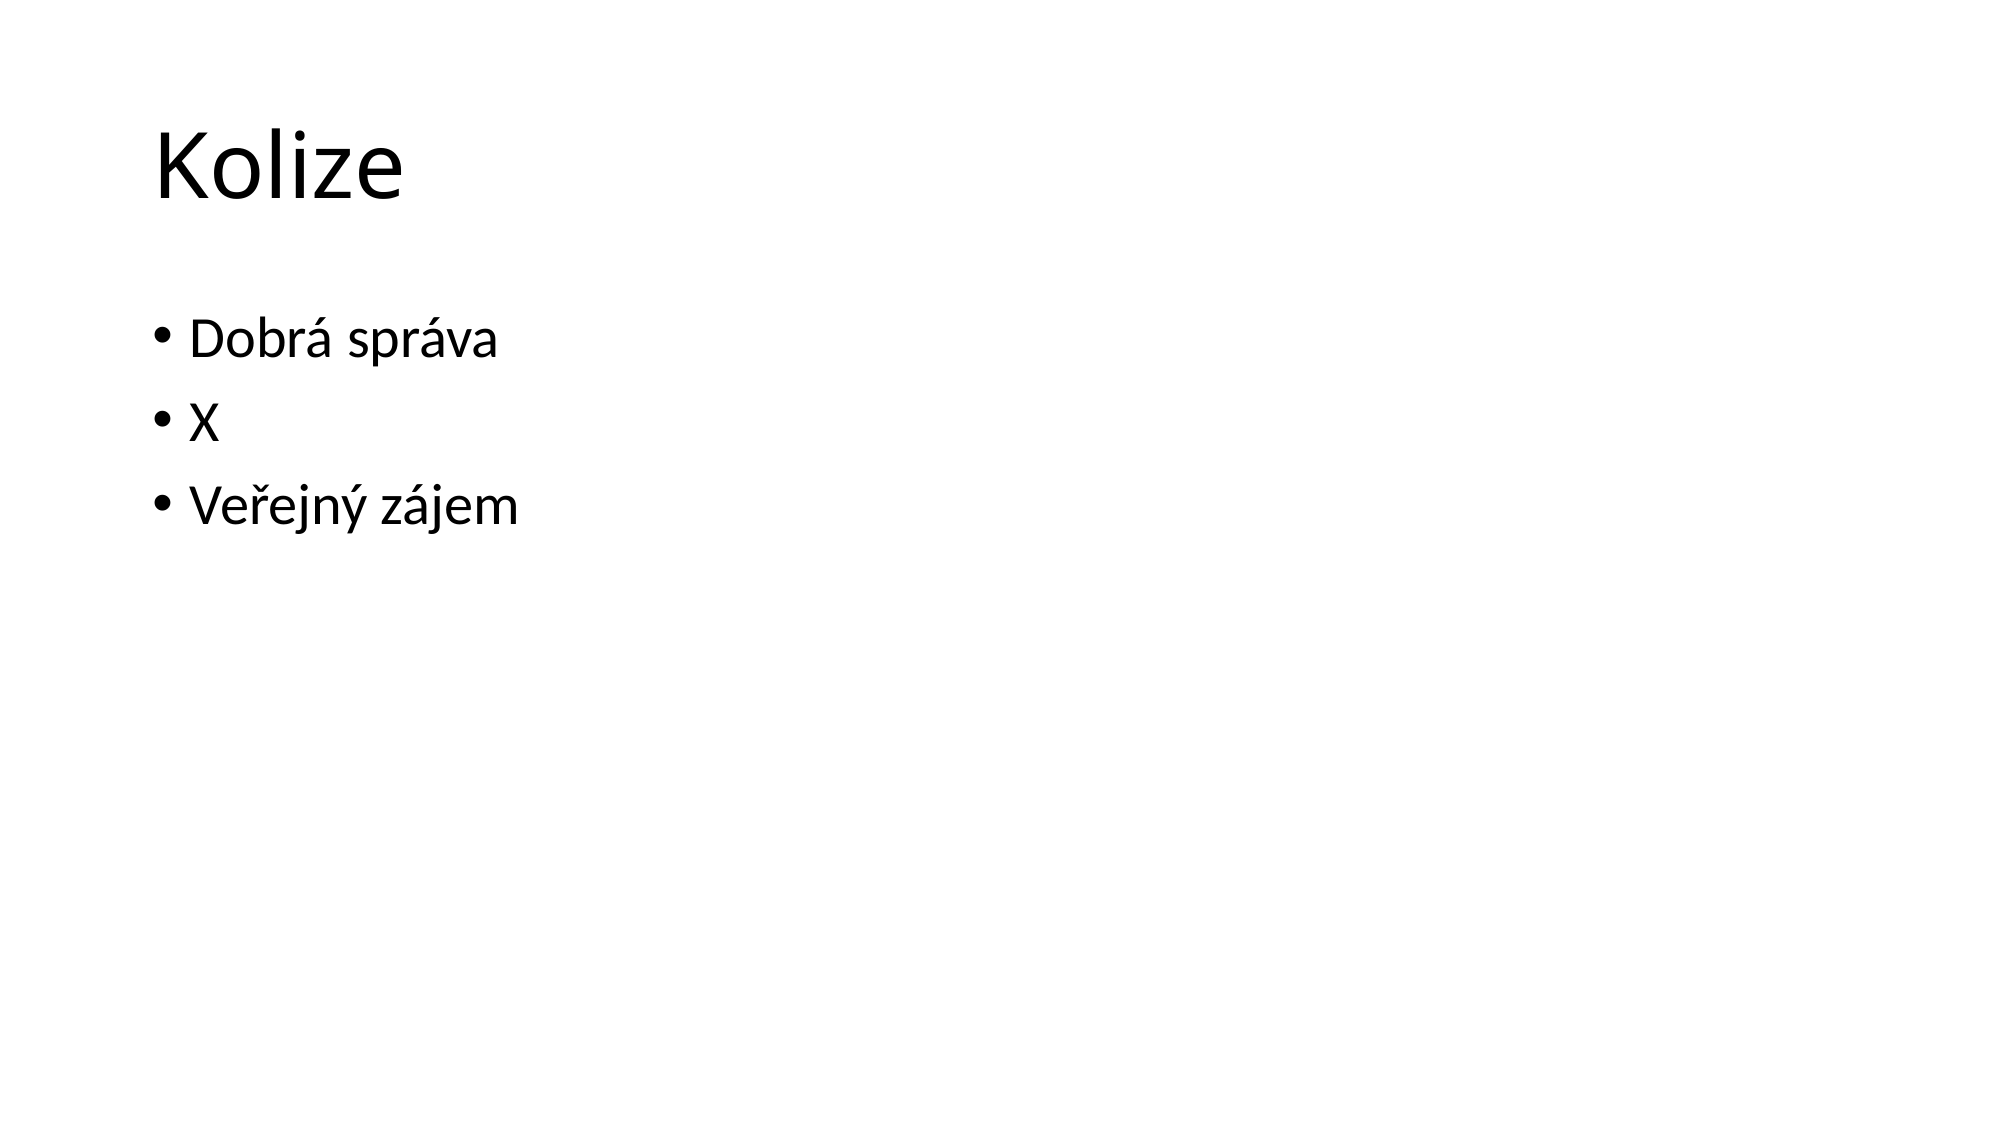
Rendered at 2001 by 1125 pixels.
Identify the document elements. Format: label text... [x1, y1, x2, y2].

title Kolize [137, 59, 1863, 278]
list Dobrá správa X Veřejný zájem [137, 299, 1863, 1014]
